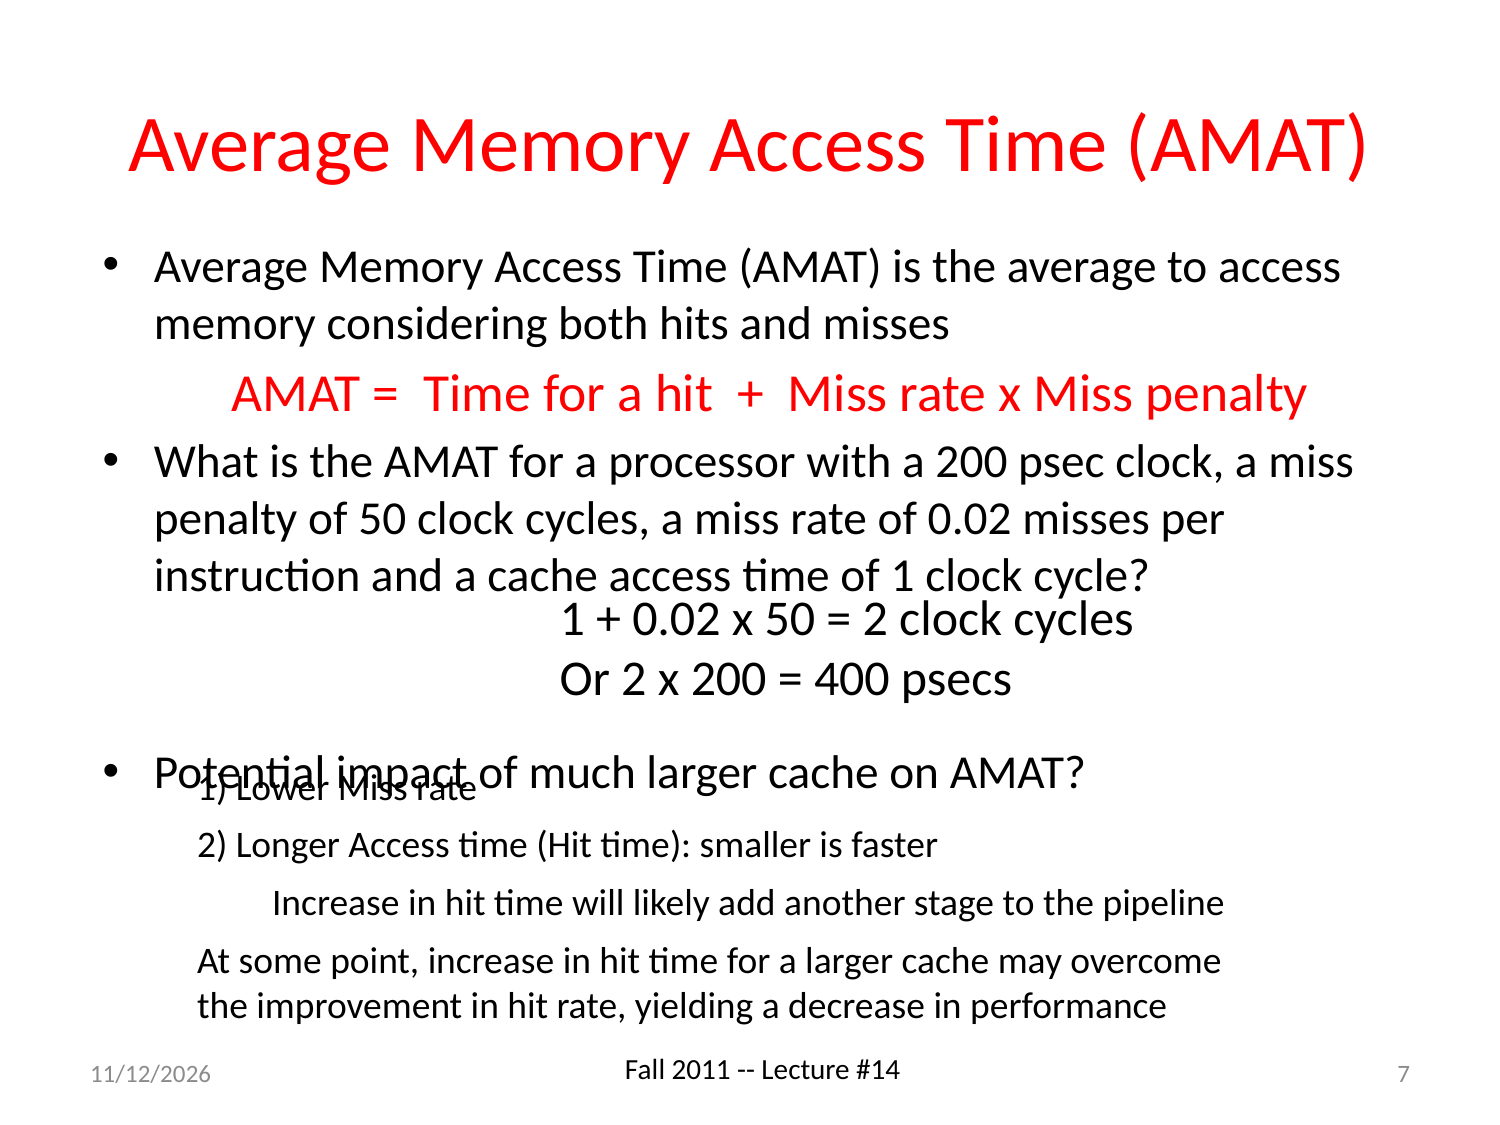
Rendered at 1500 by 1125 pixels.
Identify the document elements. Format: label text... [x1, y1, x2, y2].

list Average Memory Access Time (AMAT) is the average to access memory considering both hits and misses AMAT = Time for a hit + Miss rate x Miss penalty What is the AMAT for a processor with a 200 psec clock, a miss penalty of 50 clock cycles, a miss rate of 0.02 misses per instruction and a cache access time of 1 clock cycle? Potential impact of much larger cache on AMAT? [87, 227, 1453, 812]
text_box 1 + 0.02 x 50 = 2 clock cycles Or 2 x 200 = 400 psecs [544, 577, 1150, 713]
slide_number 7 [1074, 1042, 1425, 1103]
title Average Memory Access Time (AMAT) [75, 45, 1425, 233]
text_box 1) Lower Miss rate 2) Longer Access time (Hit time): smaller is faster Increase in hit time will likely add another stage to the pipeline At some point, increase in hit time for a larger cache may overcome the improvement in hit rate, yielding a decrease in performance [182, 755, 1291, 1033]
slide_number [75, 1042, 425, 1103]
